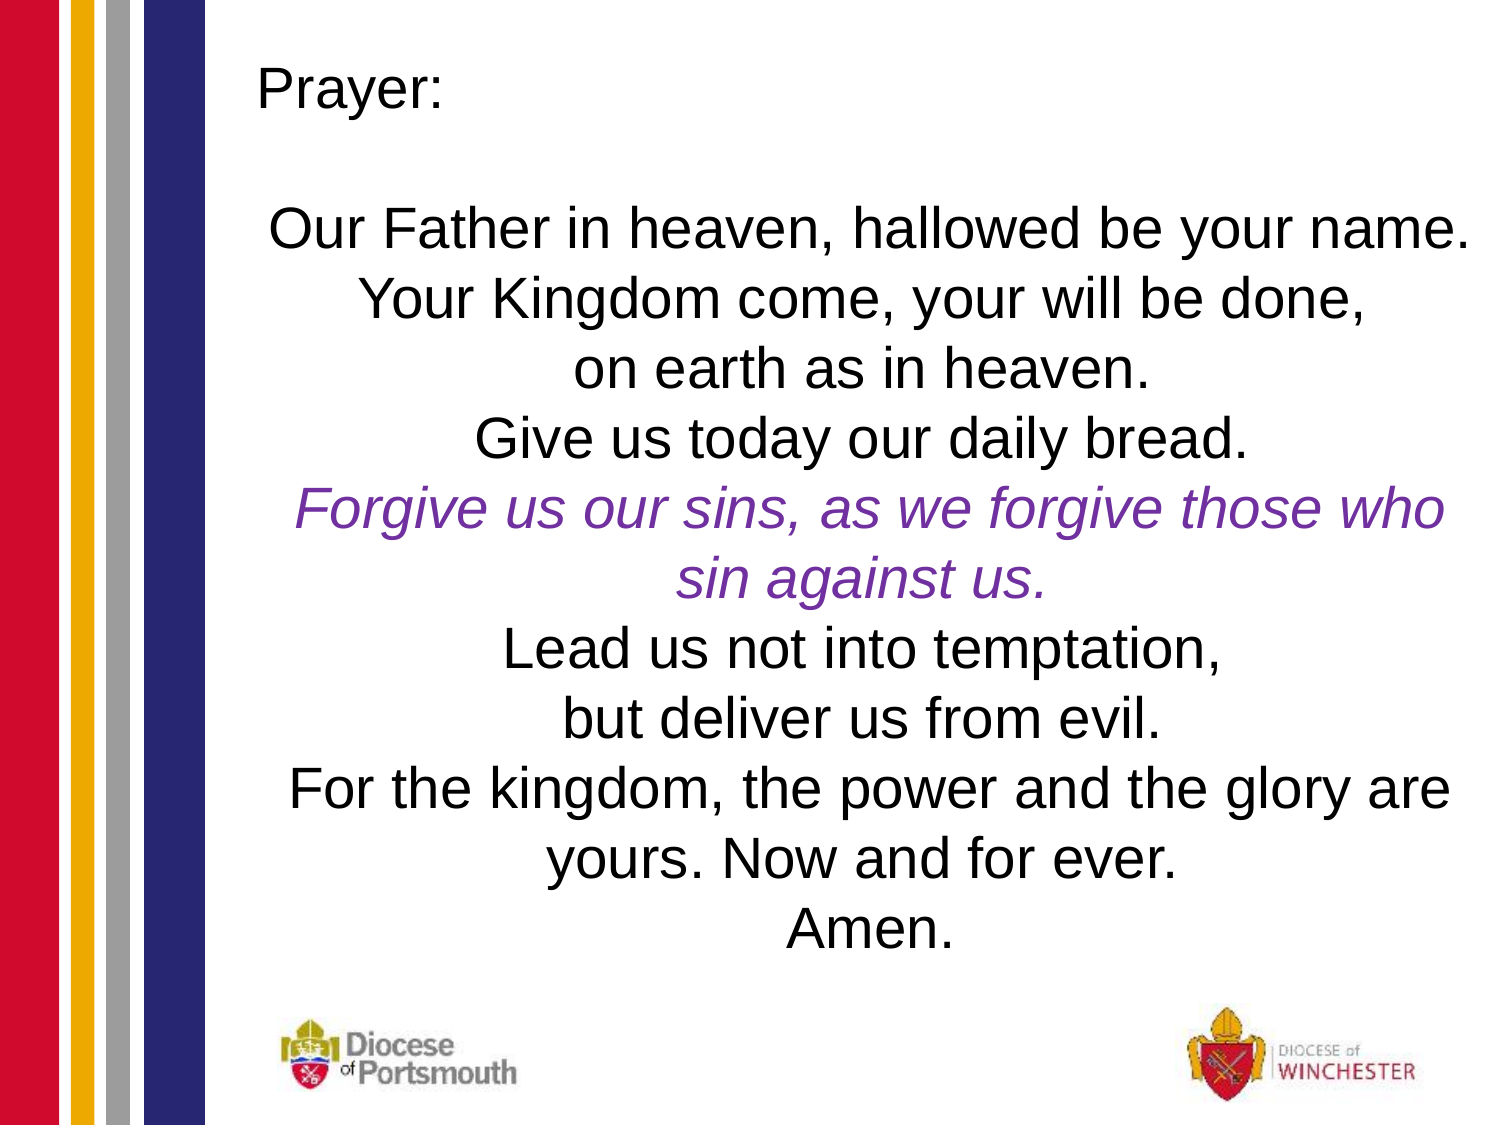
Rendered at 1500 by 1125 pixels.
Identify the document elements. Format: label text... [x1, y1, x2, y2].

picture [1175, 1003, 1424, 1106]
picture [277, 1017, 521, 1092]
text_box Prayer: Our Father in heaven, hallowed be your name. Your Kingdom come, your will be done, on earth as in heaven. Give us today our daily bread. Forgive us our sins, as we forgive those who sin against us. Lead us not into temptation, but deliver us from evil. For the kingdom, the power and the glory are yours. Now and for ever. Amen. [242, 42, 1500, 968]
